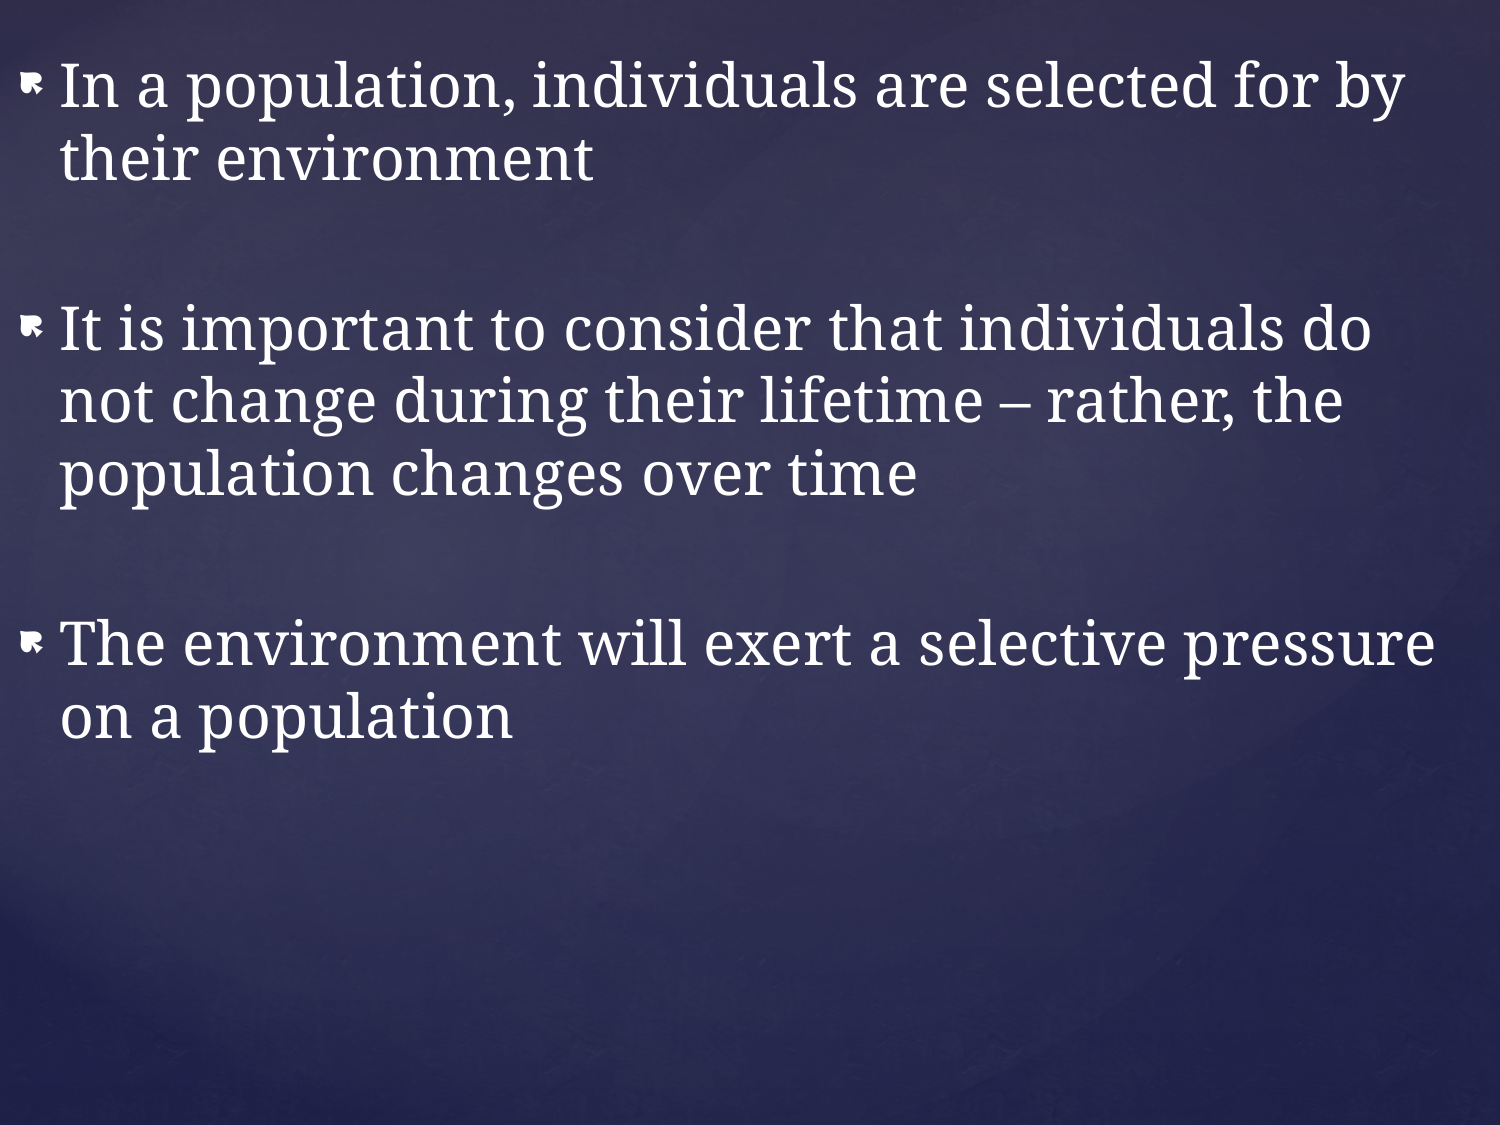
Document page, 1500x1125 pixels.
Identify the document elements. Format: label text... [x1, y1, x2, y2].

list In a population, individuals are selected for by their environment It is important to consider that individuals do not change during their lifetime – rather, the population changes over time The environment will exert a selective pressure on a population [0, 37, 1475, 760]
